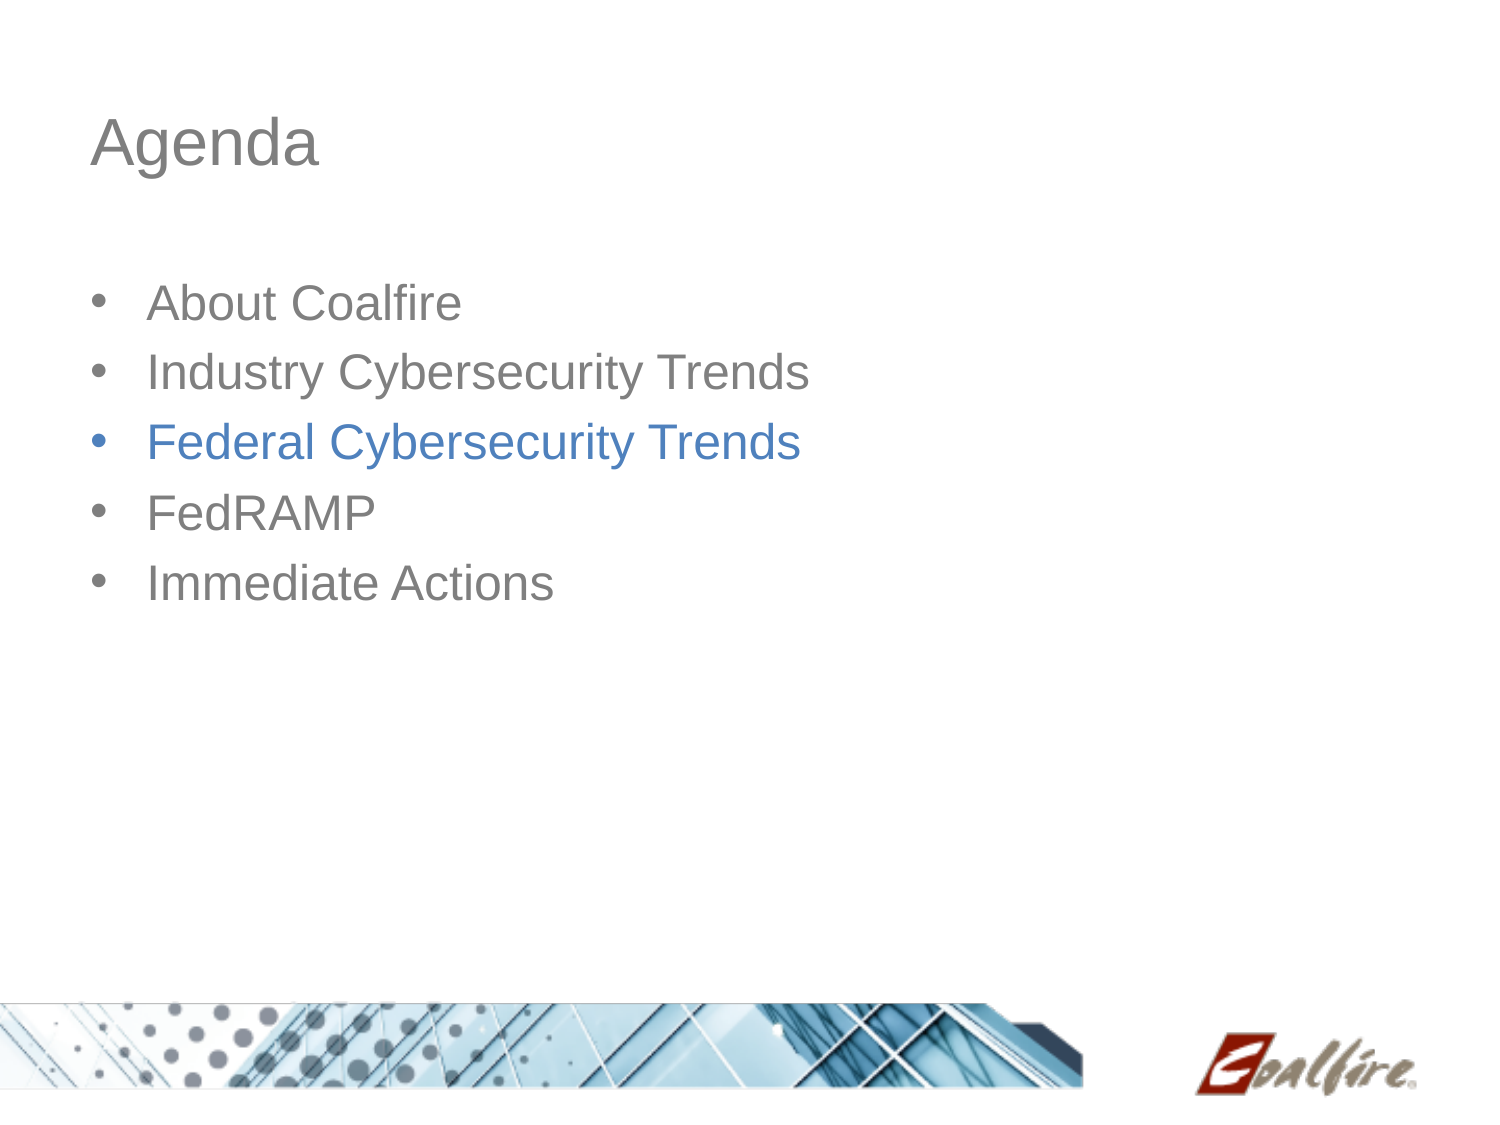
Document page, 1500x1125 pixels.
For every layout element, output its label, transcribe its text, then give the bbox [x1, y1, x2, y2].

title Agenda [75, 45, 1425, 233]
picture [0, 977, 1500, 1125]
list About Coalfire Industry Cybersecurity Trends Federal Cybersecurity Trends FedRAMP Immediate Actions [75, 262, 1425, 1005]
